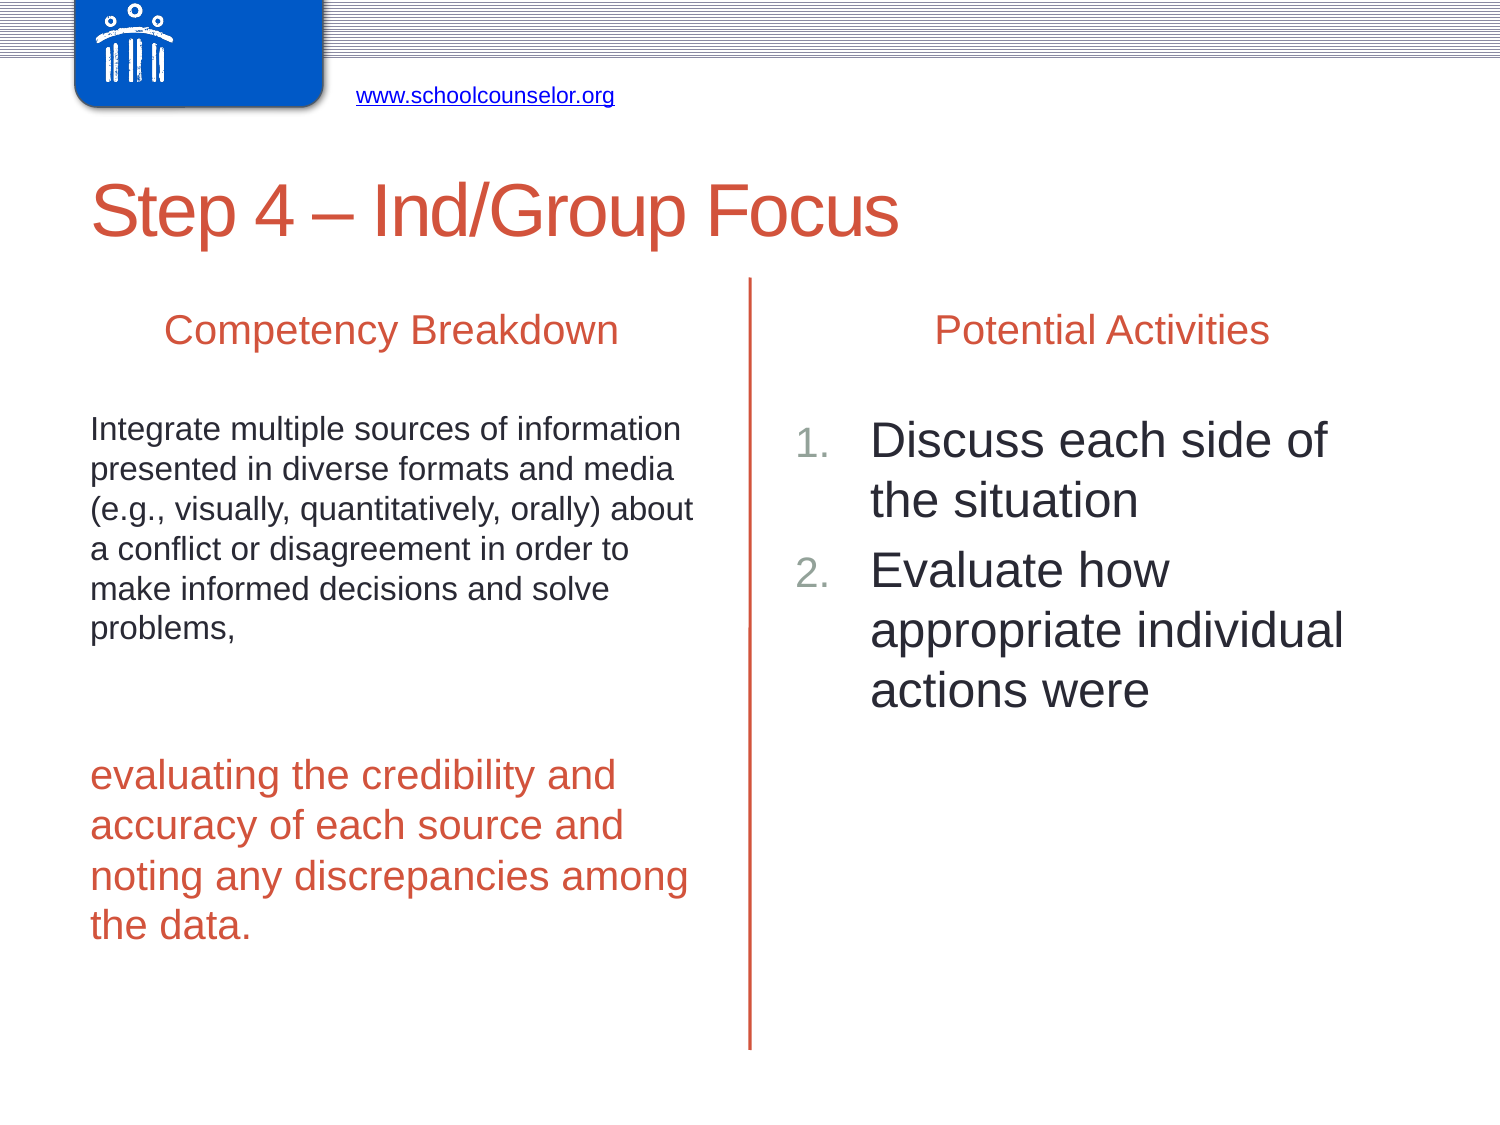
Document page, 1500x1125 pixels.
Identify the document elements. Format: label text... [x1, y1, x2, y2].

list Discuss each side of the situation Evaluate how appropriate individual actions were [780, 399, 1425, 1049]
list Competency Breakdown [75, 275, 720, 380]
list Integrate multiple sources of information presented in diverse formats and media (e.g., visually, quantitatively, orally) about a conflict or disagreement in order to make informed decisions and solve problems, evaluating the credibility and accuracy of each source and noting any discrepancies among the data. [75, 399, 720, 1049]
title Step 4 – Ind/Group Focus [75, 125, 1425, 288]
list Potential Activities [780, 275, 1425, 380]
